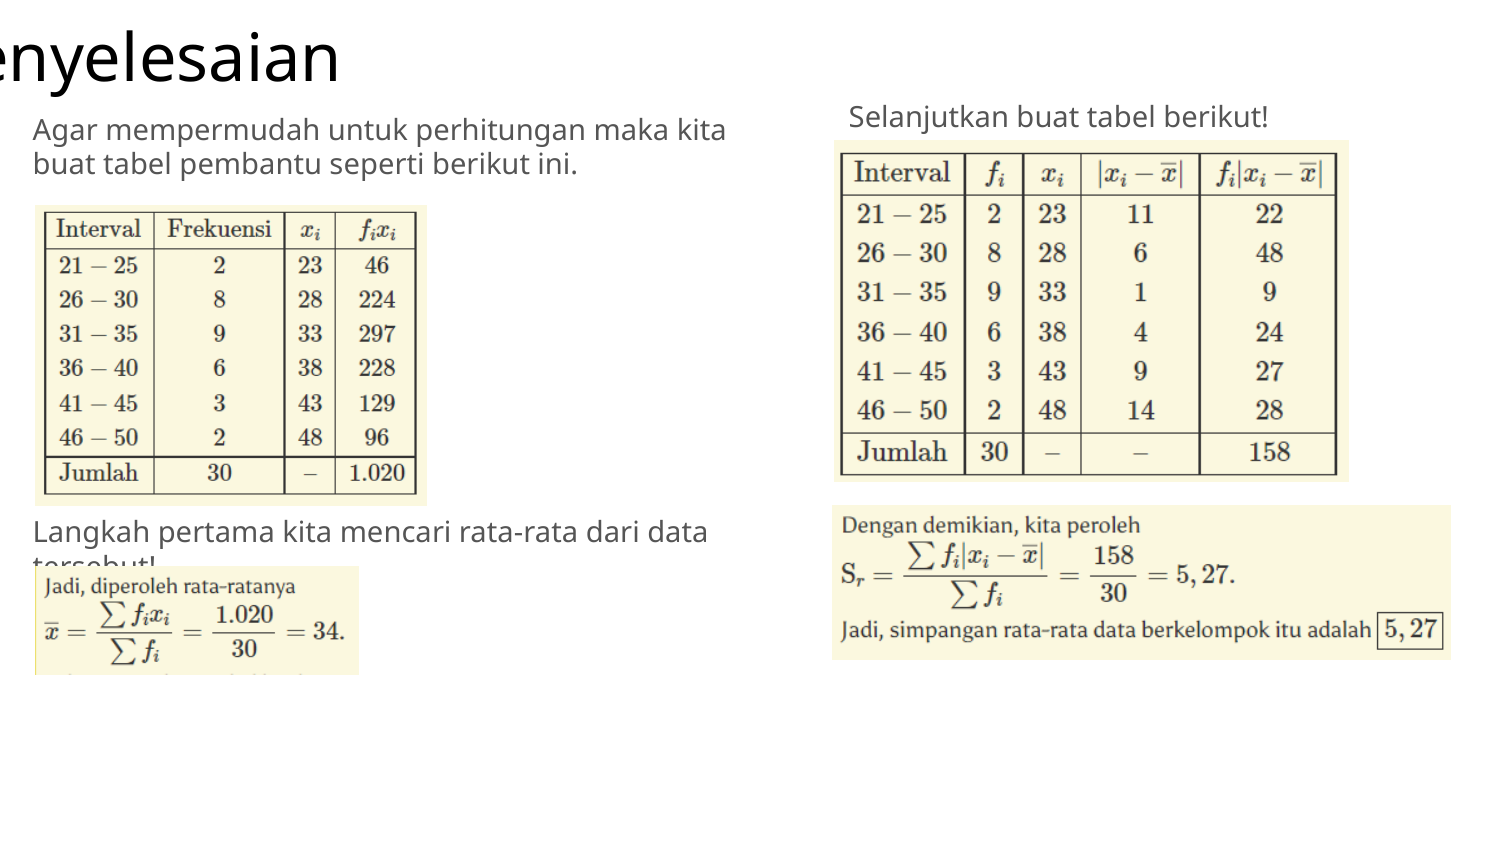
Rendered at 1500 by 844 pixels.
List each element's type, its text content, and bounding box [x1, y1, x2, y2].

text_box Agar mempermudah untuk perhitungan maka kita buat tabel pembantu seperti berikut ini. [17, 103, 788, 188]
text_box Selanjutkan buat tabel berikut! [834, 90, 1467, 141]
text_box Penyelesaian [0, 7, 358, 103]
picture [34, 205, 427, 506]
picture [832, 505, 1452, 660]
picture [34, 565, 359, 675]
text_box Langkah pertama kita mencari rata-rata dari data tersebut! [17, 505, 788, 591]
picture [833, 140, 1349, 483]
